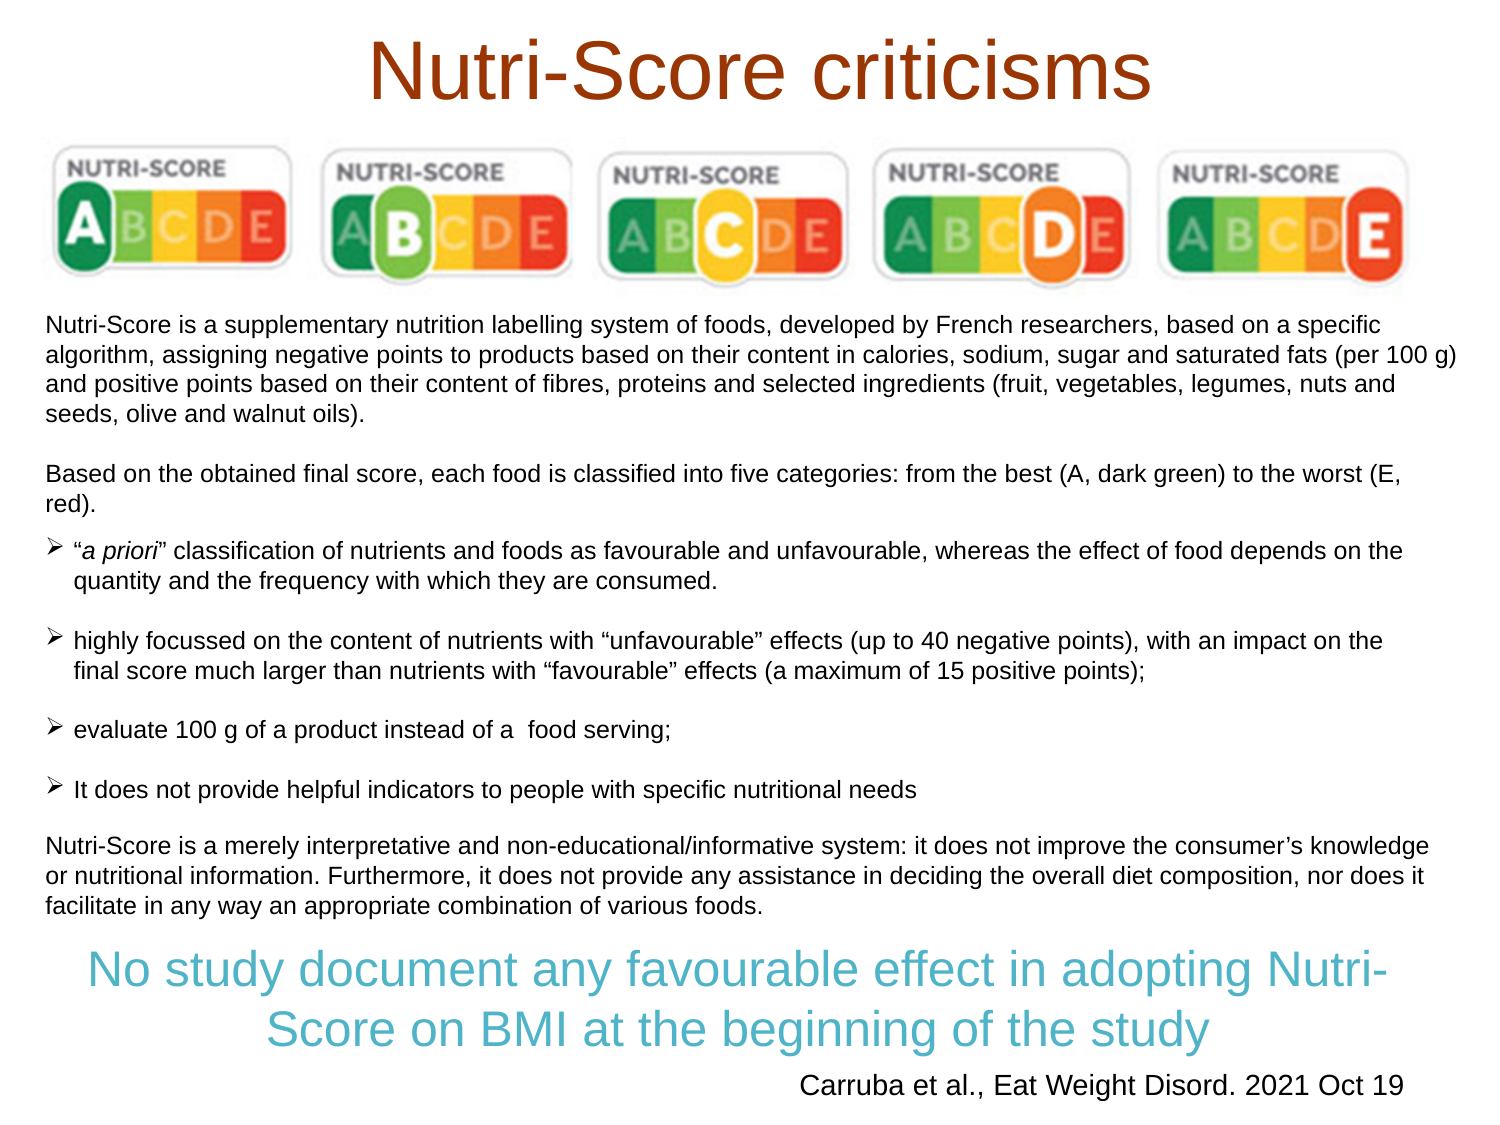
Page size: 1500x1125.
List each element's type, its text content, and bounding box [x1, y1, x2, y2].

text_box Nutri-Score is a supplementary nutrition labelling system of foods, developed by French researchers, based on a specific algorithm, assigning negative points to products based on their content in calories, sodium, sugar and saturated fats (per 100 g) and positive points based on their content of fibres, proteins and selected ingredients (fruit, vegetables, legumes, nuts and seeds, olive and walnut oils). Based on the obtained final score, each food is classified into five categories: from the best (A, dark green) to the worst (E, red). [30, 300, 1477, 526]
text_box Carruba et al., Eat Weight Disord. 2021 Oct 19 [784, 1059, 1429, 1109]
picture [6, 136, 1436, 303]
text_box No study document any favourable effect in adopting Nutri-Score on BMI at the beginning of the study [45, 928, 1432, 1064]
text_box “a priori” classification of nutrients and foods as favourable and unfavourable, whereas the effect of food depends on the quantity and the frequency with which they are consumed. highly focussed on the content of nutrients with “unfavourable” effects (up to 40 negative points), with an impact on the final score much larger than nutrients with “favourable” effects (a maximum of 15 positive points); evaluate 100 g of a product instead of a food serving; It does not provide helpful indicators to people with specific nutritional needs [30, 527, 1437, 822]
text_box Nutri-Score is a merely interpretative and non-educational/informative system: it does not improve the consumer’s knowledge or nutritional information. Furthermore, it does not provide any assistance in deciding the overall diet composition, nor does it facilitate in any way an appropriate combination of various foods. [30, 822, 1470, 927]
text_box Nutri-Score criticisms [90, 8, 1432, 124]
